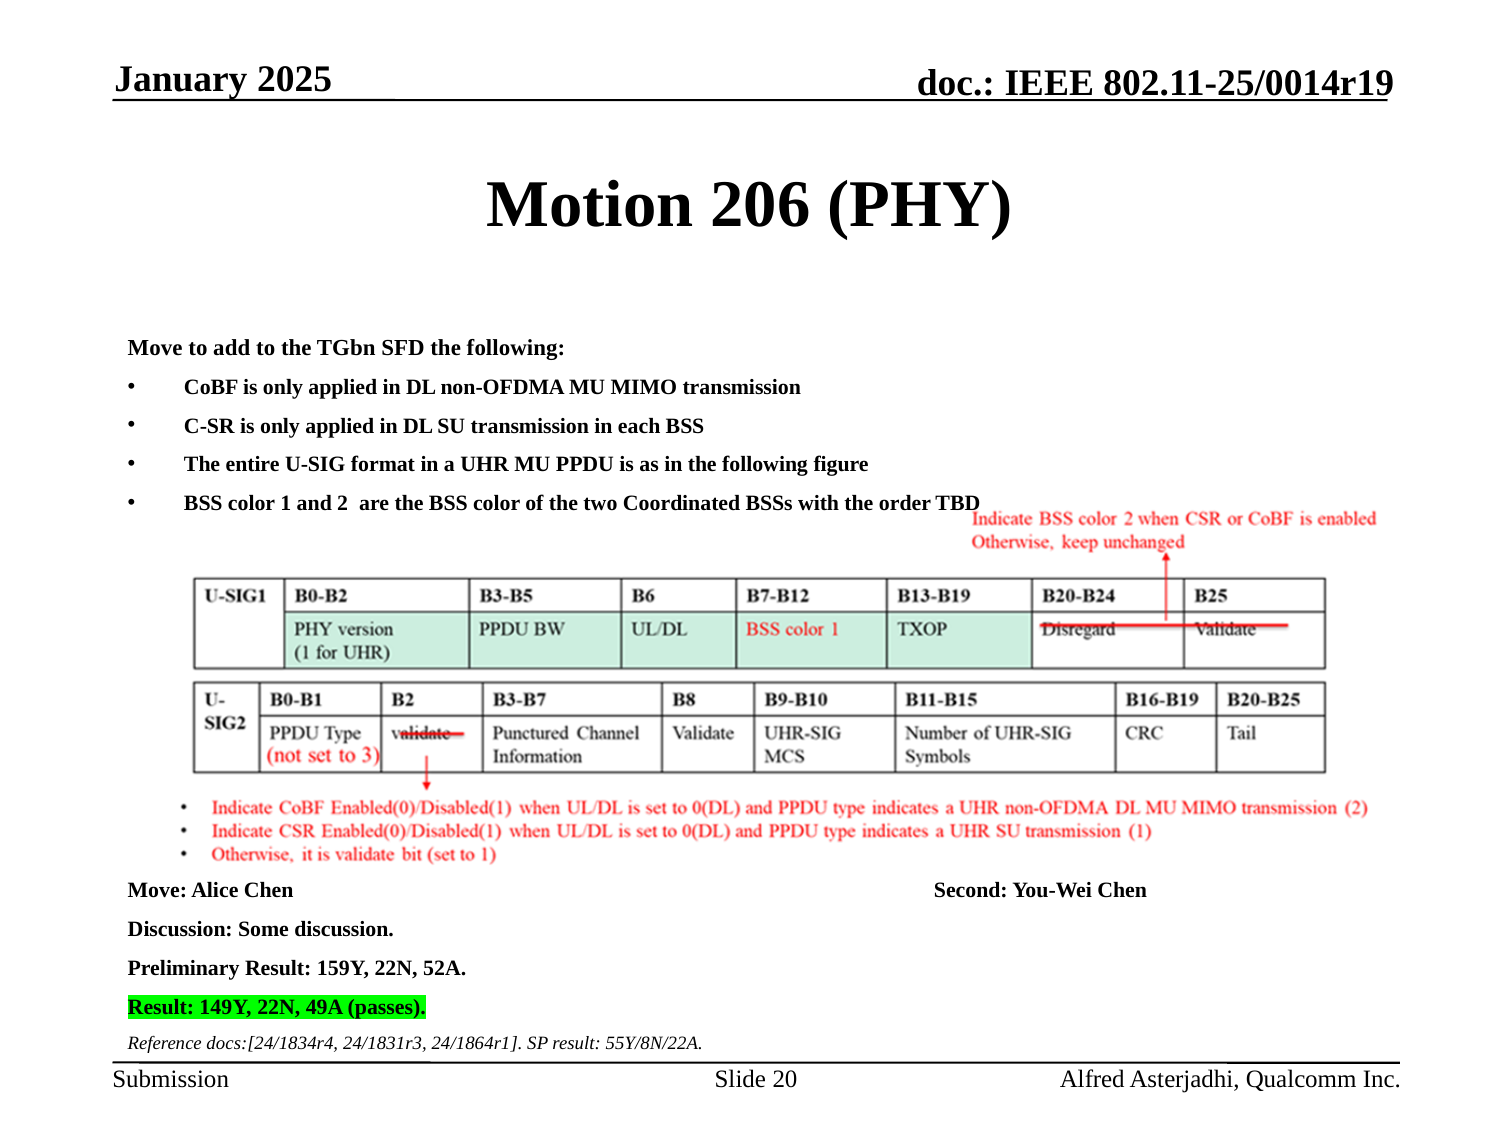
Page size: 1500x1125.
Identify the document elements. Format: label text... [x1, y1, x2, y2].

list Move to add to the TGbn SFD the following: CoBF is only applied in DL non-OFDMA MU MIMO transmission C-SR is only applied in DL SU transmission in each BSS The entire U-SIG format in a UHR MU PPDU is as in the following figure BSS color 1 and 2 are the BSS color of the two Coordinated BSSs with the order TBD Move: Alice Chen Second: You-Wei Chen Discussion: Some discussion. Preliminary Result: 159Y, 22N, 52A. Result: 149Y, 22N, 49A (passes). Reference docs:[24/1834r4, 24/1831r3, 24/1864r1]. SP result: 55Y/8N/22A. [112, 324, 1388, 1063]
slide_number Slide 20 [712, 1061, 800, 1123]
title Motion 206 (PHY) [112, 112, 1388, 288]
picture [168, 500, 1395, 878]
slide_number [114, 54, 423, 100]
footer Alfred Asterjadhi, Qualcomm Inc. [878, 1061, 1402, 1093]
